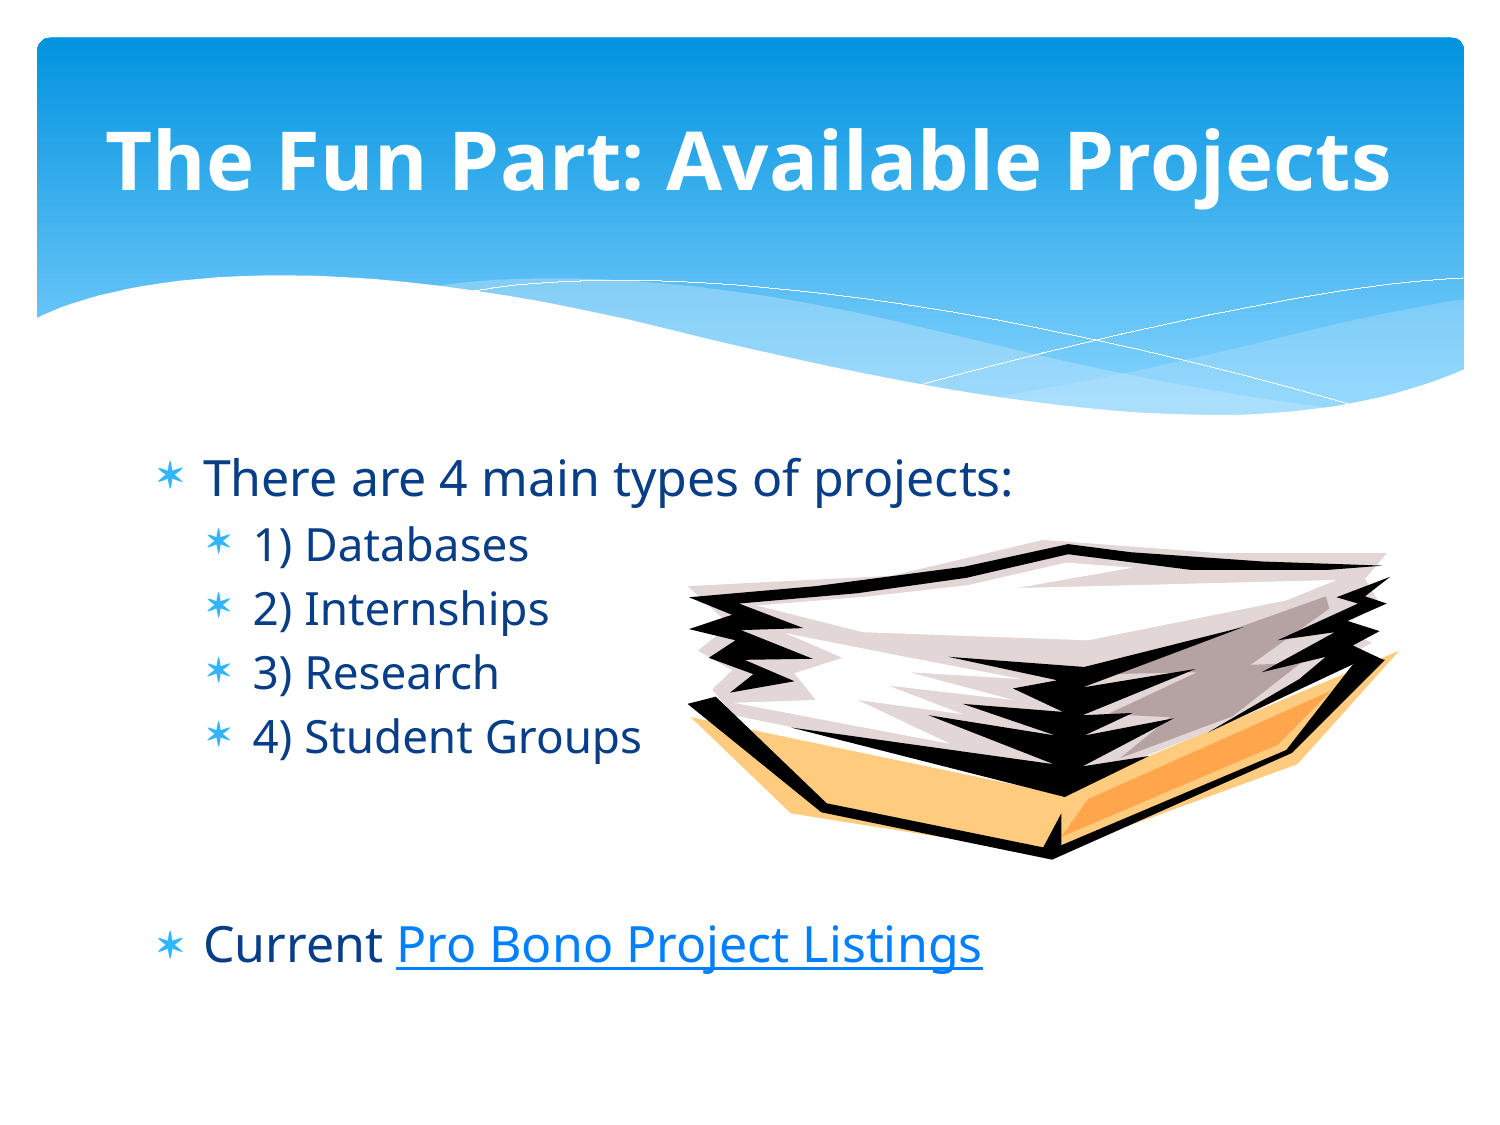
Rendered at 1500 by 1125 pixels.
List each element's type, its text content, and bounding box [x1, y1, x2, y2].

title The Fun Part: Available Projects [75, 55, 1425, 261]
list There are 4 main types of projects: 1) Databases 2) Internships 3) Research 4) Student Groups Current Pro Bono Project Listings [143, 438, 1359, 1005]
picture [687, 537, 1405, 863]
